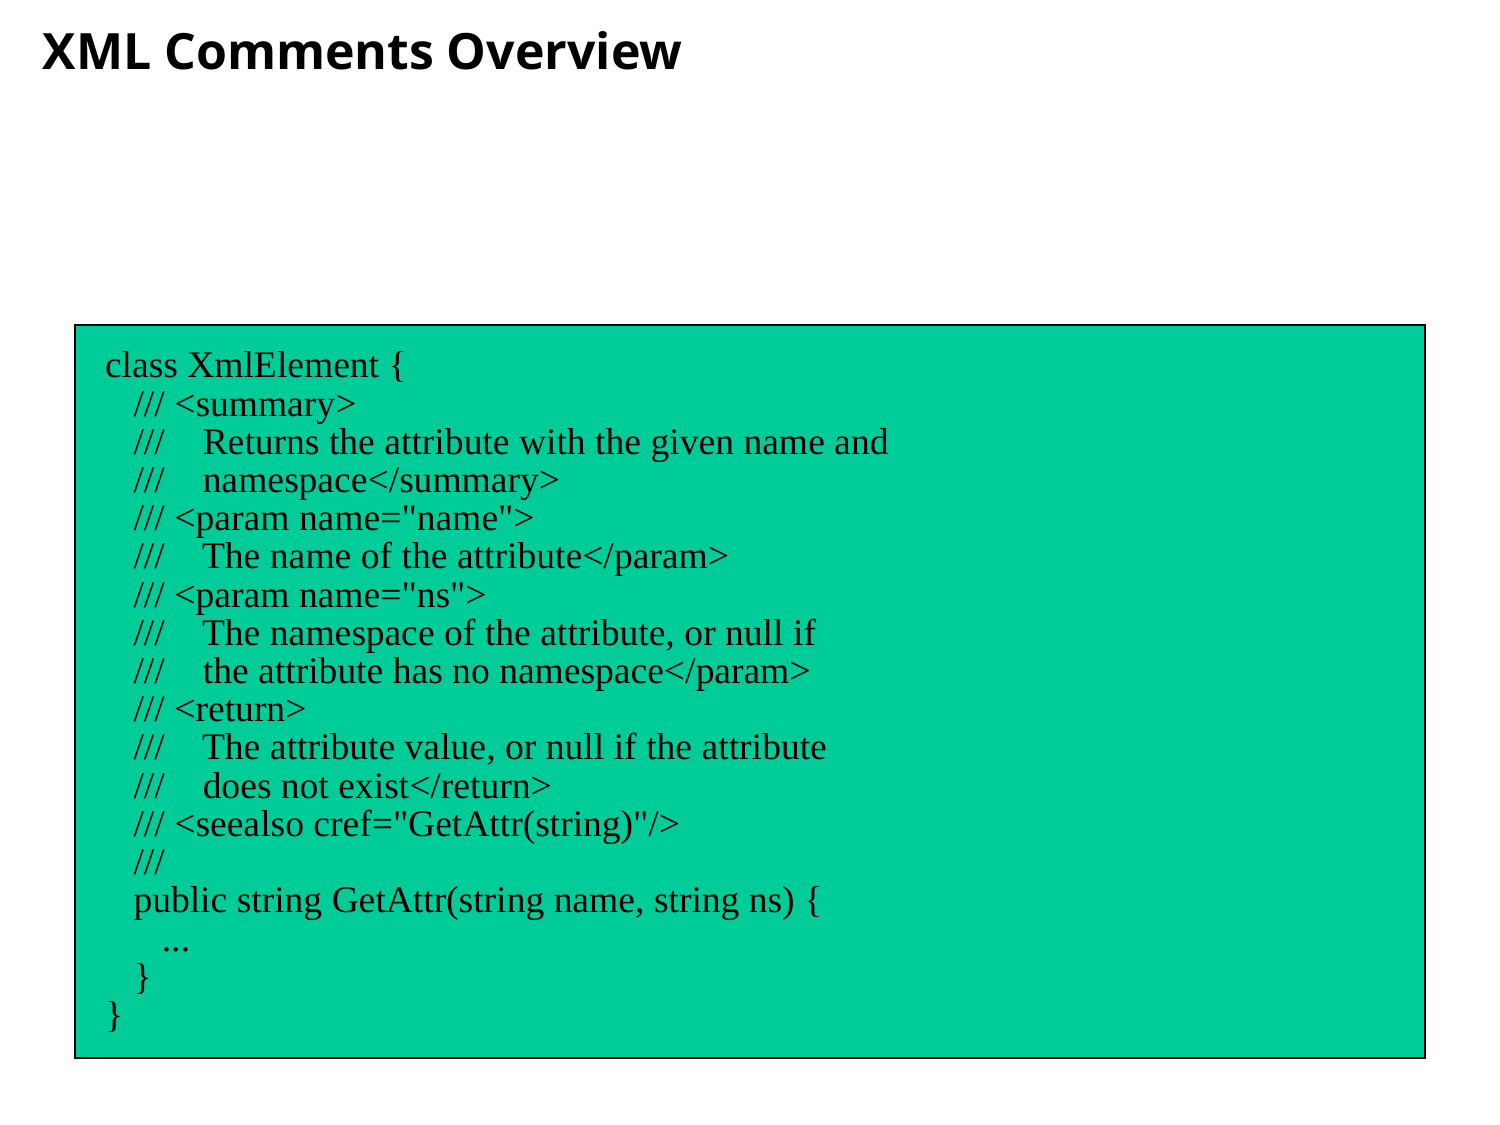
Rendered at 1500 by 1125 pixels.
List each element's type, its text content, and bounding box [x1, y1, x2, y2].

text_box class XmlElement { /// <summary> /// Returns the attribute with the given name and /// namespace</summary> /// <param name="name"> /// The name of the attribute</param> /// <param name="ns"> /// The namespace of the attribute, or null if /// the attribute has no namespace</param> /// <return> /// The attribute value, or null if the attribute /// does not exist</return> /// <seealso cref="GetAttr(string)"/> /// public string GetAttr(string name, string ns) { ... } } [74, 324, 1425, 1058]
title XML Comments Overview [27, 12, 1485, 163]
